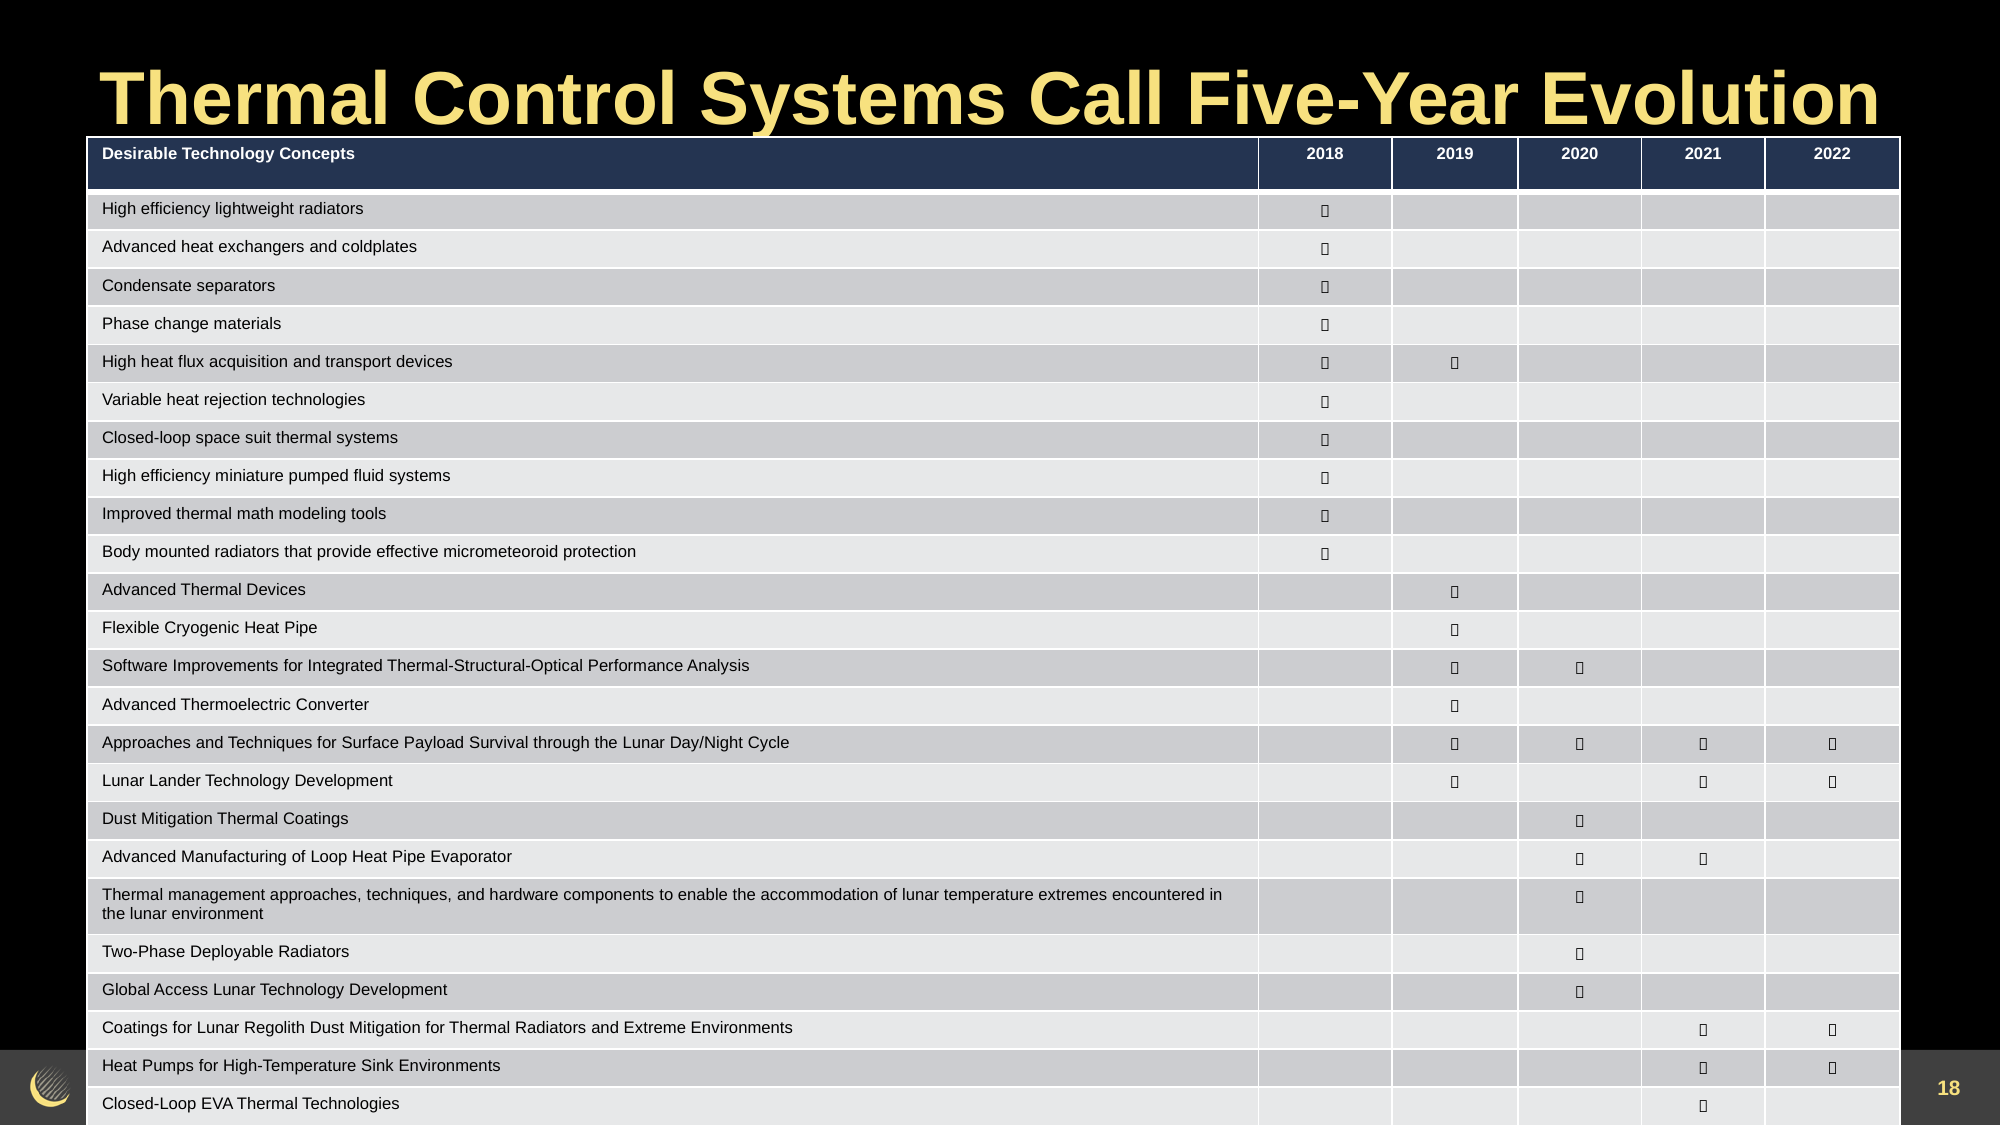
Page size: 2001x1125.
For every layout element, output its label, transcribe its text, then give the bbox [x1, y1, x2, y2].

table_cell Thermal management approaches, techniques, and hardware components to enable the accommodation of lunar temperature extremes encountered in the lunar environment [88, 879, 1258, 934]
table_cell  [1519, 650, 1641, 686]
table_cell [1766, 345, 1899, 382]
table_cell Body mounted radiators that provide effective micrometeoroid protection [88, 536, 1258, 572]
table_cell  [1766, 764, 1899, 801]
table_cell  [1393, 612, 1517, 648]
table_cell  [1766, 1012, 1899, 1048]
table_cell [1766, 536, 1899, 572]
table_cell  [1259, 307, 1391, 344]
table_cell  [1259, 498, 1391, 534]
table_cell [1259, 879, 1391, 934]
table_cell Lunar Lander Technology Development [88, 764, 1258, 801]
table_cell  [1259, 383, 1391, 420]
table_cell  [1519, 974, 1641, 1010]
table_header 2019 [1393, 138, 1517, 189]
table_cell [1259, 802, 1391, 839]
table_cell  [1642, 1088, 1764, 1125]
table_cell [1642, 269, 1764, 305]
table_cell [1259, 574, 1391, 610]
table_cell  [1519, 802, 1641, 839]
table_cell [1519, 195, 1641, 229]
table_cell [1393, 383, 1517, 420]
table_cell  [1642, 764, 1764, 801]
table_cell [1259, 974, 1391, 1010]
table_cell [1642, 935, 1764, 972]
table_cell [1393, 841, 1517, 877]
table_cell [1766, 612, 1899, 648]
table_cell [1766, 231, 1899, 267]
table_cell  [1393, 650, 1517, 686]
table_cell [1642, 650, 1764, 686]
table_cell  [1393, 574, 1517, 610]
table_cell [1642, 307, 1764, 344]
table_cell [1642, 383, 1764, 420]
table_cell [1642, 574, 1764, 610]
table_cell [1519, 383, 1641, 420]
table_cell [1766, 269, 1899, 305]
table_cell  [1259, 231, 1391, 267]
table_cell [1259, 612, 1391, 648]
table_cell [1519, 498, 1641, 534]
table_cell Two-Phase Deployable Radiators [88, 935, 1258, 972]
table_cell [1259, 1050, 1391, 1086]
table_cell [1519, 612, 1641, 648]
table_cell [1642, 688, 1764, 724]
table_cell [1766, 307, 1899, 344]
table_cell [1393, 1088, 1517, 1125]
table_cell  [1519, 879, 1641, 934]
table_cell [1259, 764, 1391, 801]
table_cell [1259, 935, 1391, 972]
table_cell  [1642, 841, 1764, 877]
table_cell [1766, 879, 1899, 934]
table_cell [1259, 726, 1391, 763]
table_cell  [1259, 422, 1391, 458]
table_cell High efficiency lightweight radiators [88, 195, 1258, 229]
table_cell  [1519, 841, 1641, 877]
table_cell High efficiency miniature pumped fluid systems [88, 460, 1258, 496]
table_cell Improved thermal math modeling tools [88, 498, 1258, 534]
table_cell  [1766, 726, 1899, 763]
table_cell [1393, 536, 1517, 572]
table_cell [1642, 345, 1764, 382]
table_cell Phase change materials [88, 307, 1258, 344]
table_cell  [1642, 1050, 1764, 1086]
table_cell [1642, 460, 1764, 496]
table_cell [1259, 688, 1391, 724]
table_cell [1259, 1088, 1391, 1125]
table_cell [1519, 574, 1641, 610]
table_cell  [1259, 195, 1391, 229]
table_cell Global Access Lunar Technology Development [88, 974, 1258, 1010]
table_cell [1766, 688, 1899, 724]
table_cell [1519, 764, 1641, 801]
table_cell Flexible Cryogenic Heat Pipe [88, 612, 1258, 648]
table_cell [1393, 422, 1517, 458]
table_cell [1642, 498, 1764, 534]
table_cell [1766, 974, 1899, 1010]
slide_number 18 [1909, 1050, 1989, 1125]
table_cell  [1393, 345, 1517, 382]
table_cell [1393, 1050, 1517, 1086]
table_cell [1642, 536, 1764, 572]
table_cell [1766, 802, 1899, 839]
table_cell [1766, 498, 1899, 534]
table_cell  [1642, 726, 1764, 763]
table_header 2022 [1766, 138, 1899, 189]
table_cell Heat Pumps for High-Temperature Sink Environments [88, 1050, 1258, 1086]
table_cell Approaches and Techniques for Surface Payload Survival through the Lunar Day/Night Cycle [88, 726, 1258, 763]
table_cell [1519, 422, 1641, 458]
table_cell Variable heat rejection technologies [88, 383, 1258, 420]
table_header 2021 [1642, 138, 1764, 189]
table_cell Advanced Thermoelectric Converter [88, 688, 1258, 724]
table_cell [1393, 802, 1517, 839]
table_cell  [1259, 345, 1391, 382]
table_cell [1393, 460, 1517, 496]
table_cell [1519, 1012, 1641, 1048]
table_cell [1766, 383, 1899, 420]
table_cell Closed-Loop EVA Thermal Technologies [88, 1088, 1258, 1125]
table_cell [1642, 879, 1764, 934]
table_cell [1259, 841, 1391, 877]
table_cell [1393, 269, 1517, 305]
table_cell [1519, 1050, 1641, 1086]
table_header Desirable Technology Concepts [88, 138, 1258, 189]
table_cell [1766, 1088, 1899, 1125]
table_cell Advanced Thermal Devices [88, 574, 1258, 610]
table_cell [1519, 269, 1641, 305]
table_cell  [1393, 726, 1517, 763]
table_cell Condensate separators [88, 269, 1258, 305]
table_cell  [1259, 536, 1391, 572]
table_cell [1393, 935, 1517, 972]
table_cell [1766, 841, 1899, 877]
table_cell [1519, 345, 1641, 382]
table_cell [1642, 195, 1764, 229]
table_cell [1766, 935, 1899, 972]
table_cell [1642, 422, 1764, 458]
table_cell [1393, 231, 1517, 267]
table_cell Dust Mitigation Thermal Coatings [88, 802, 1258, 839]
table_cell [1519, 1088, 1641, 1125]
table_cell [1519, 688, 1641, 724]
table_cell [1259, 1012, 1391, 1048]
table_cell [1393, 1012, 1517, 1048]
table_cell Software Improvements for Integrated Thermal-Structural-Optical Performance Analysis [88, 650, 1258, 686]
table_cell [1519, 460, 1641, 496]
table_cell [1766, 650, 1899, 686]
table_cell [1642, 231, 1764, 267]
table_cell [1642, 802, 1764, 839]
table_cell [1519, 307, 1641, 344]
table_cell [1766, 574, 1899, 610]
table_cell  [1519, 935, 1641, 972]
table_header 2018 [1259, 138, 1391, 189]
table_cell [1393, 307, 1517, 344]
table_cell [1766, 460, 1899, 496]
table_cell [1393, 879, 1517, 934]
table_cell [1393, 498, 1517, 534]
table_cell [1519, 231, 1641, 267]
picture [26, 1062, 73, 1110]
table_cell High heat flux acquisition and transport devices [88, 345, 1258, 382]
table_cell  [1393, 764, 1517, 801]
table_cell Coatings for Lunar Regolith Dust Mitigation for Thermal Radiators and Extreme Environments [88, 1012, 1258, 1048]
title Thermal Control Systems Call Five-Year Evolution [99, 59, 1900, 136]
table_cell  [1766, 1050, 1899, 1086]
table_cell  [1259, 269, 1391, 305]
table_cell [1766, 195, 1899, 229]
table_cell  [1642, 1012, 1764, 1048]
table_cell  [1393, 688, 1517, 724]
table_cell [1642, 974, 1764, 1010]
table_cell  [1519, 726, 1641, 763]
table_cell  [1259, 460, 1391, 496]
table_cell [1259, 650, 1391, 686]
table_cell [1393, 195, 1517, 229]
table_cell Advanced Manufacturing of Loop Heat Pipe Evaporator [88, 841, 1258, 877]
table_cell [1519, 536, 1641, 572]
table_cell Closed-loop space suit thermal systems [88, 422, 1258, 458]
table_cell [1393, 974, 1517, 1010]
table_cell [1766, 422, 1899, 458]
table_header 2020 [1519, 138, 1641, 189]
table_cell Advanced heat exchangers and coldplates [88, 231, 1258, 267]
table_cell [1642, 612, 1764, 648]
